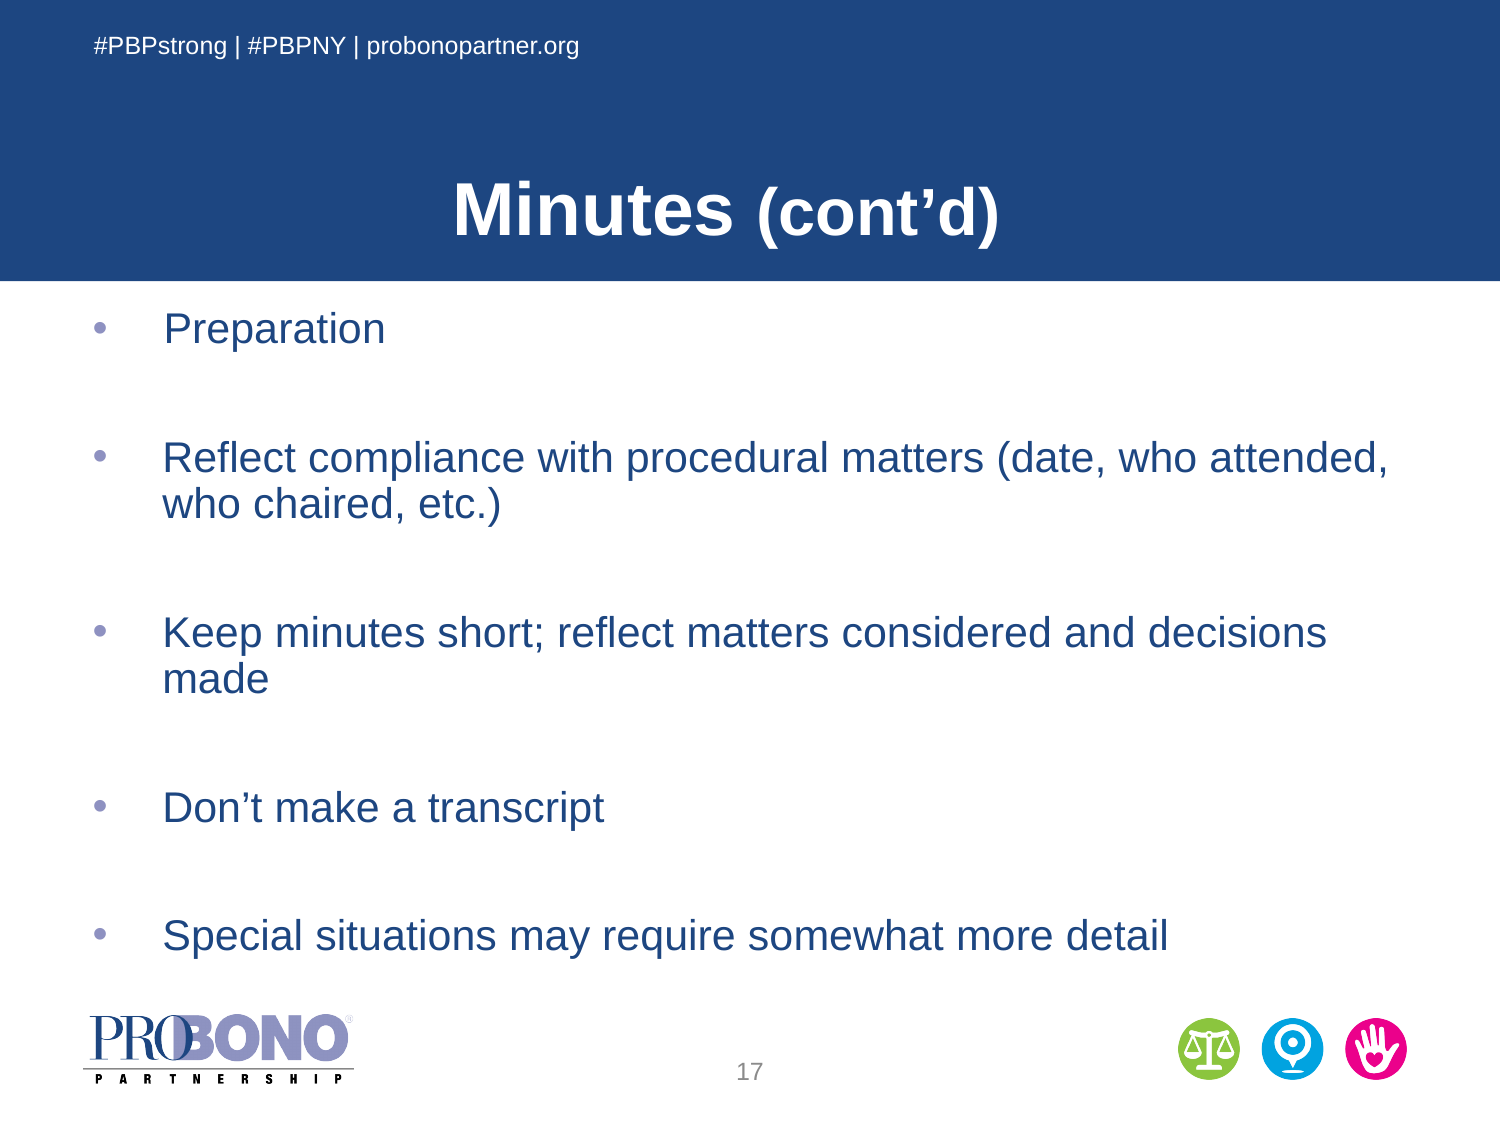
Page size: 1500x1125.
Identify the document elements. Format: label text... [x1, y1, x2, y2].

picture [1301, 1018, 1407, 1080]
title Minutes (cont’d) [75, 56, 1397, 258]
list Preparation Reflect compliance with procedural matters (date, who attended, who chaired, etc.) Keep minutes short; reflect matters considered and decisions made Don’t make a transcript Special situations may require somewhat more detail [77, 299, 1449, 975]
footer #PBPstrong | #PBPNY | probonopartner.org [78, 14, 1438, 75]
picture [83, 1014, 354, 1084]
slide_number 17 [581, 1040, 919, 1101]
picture [1275, 1025, 1311, 1065]
picture [1178, 1018, 1284, 1080]
